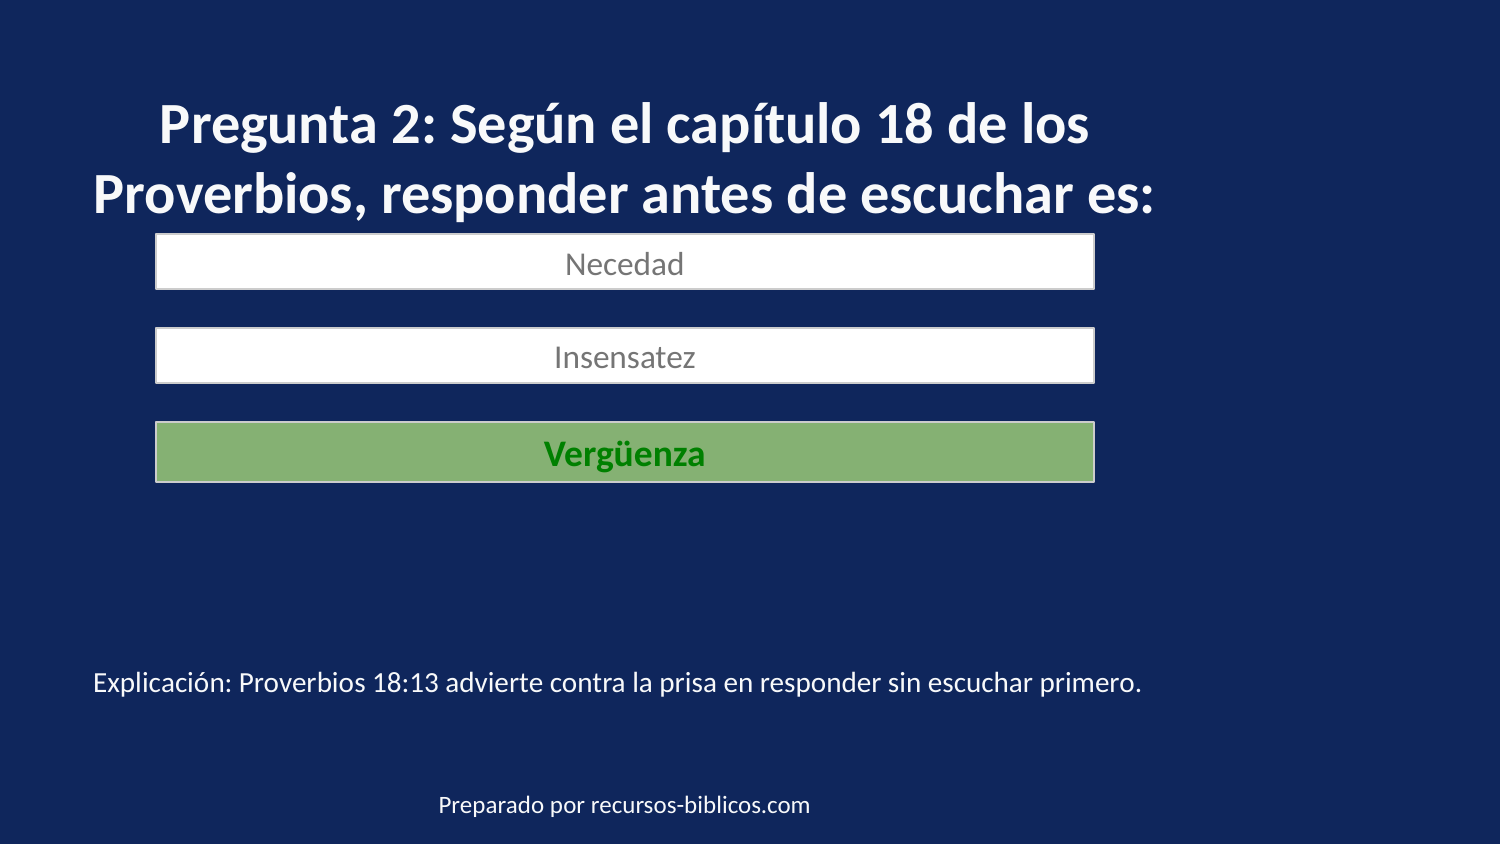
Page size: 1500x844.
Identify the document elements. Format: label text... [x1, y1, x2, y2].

text_box Insensatez [156, 328, 1094, 383]
text_box Pregunta 2: Según el capítulo 18 de los Proverbios, responder antes de escuchar es: [78, 78, 1172, 233]
text_box Vergüenza [156, 421, 1094, 482]
text_box Explicación: Proverbios 18:13 advierte contra la prisa en responder sin escuchar primero. [78, 656, 1172, 707]
text_box Preparado por recursos-biblicos.com [78, 781, 1172, 827]
text_box Necedad [156, 234, 1094, 290]
